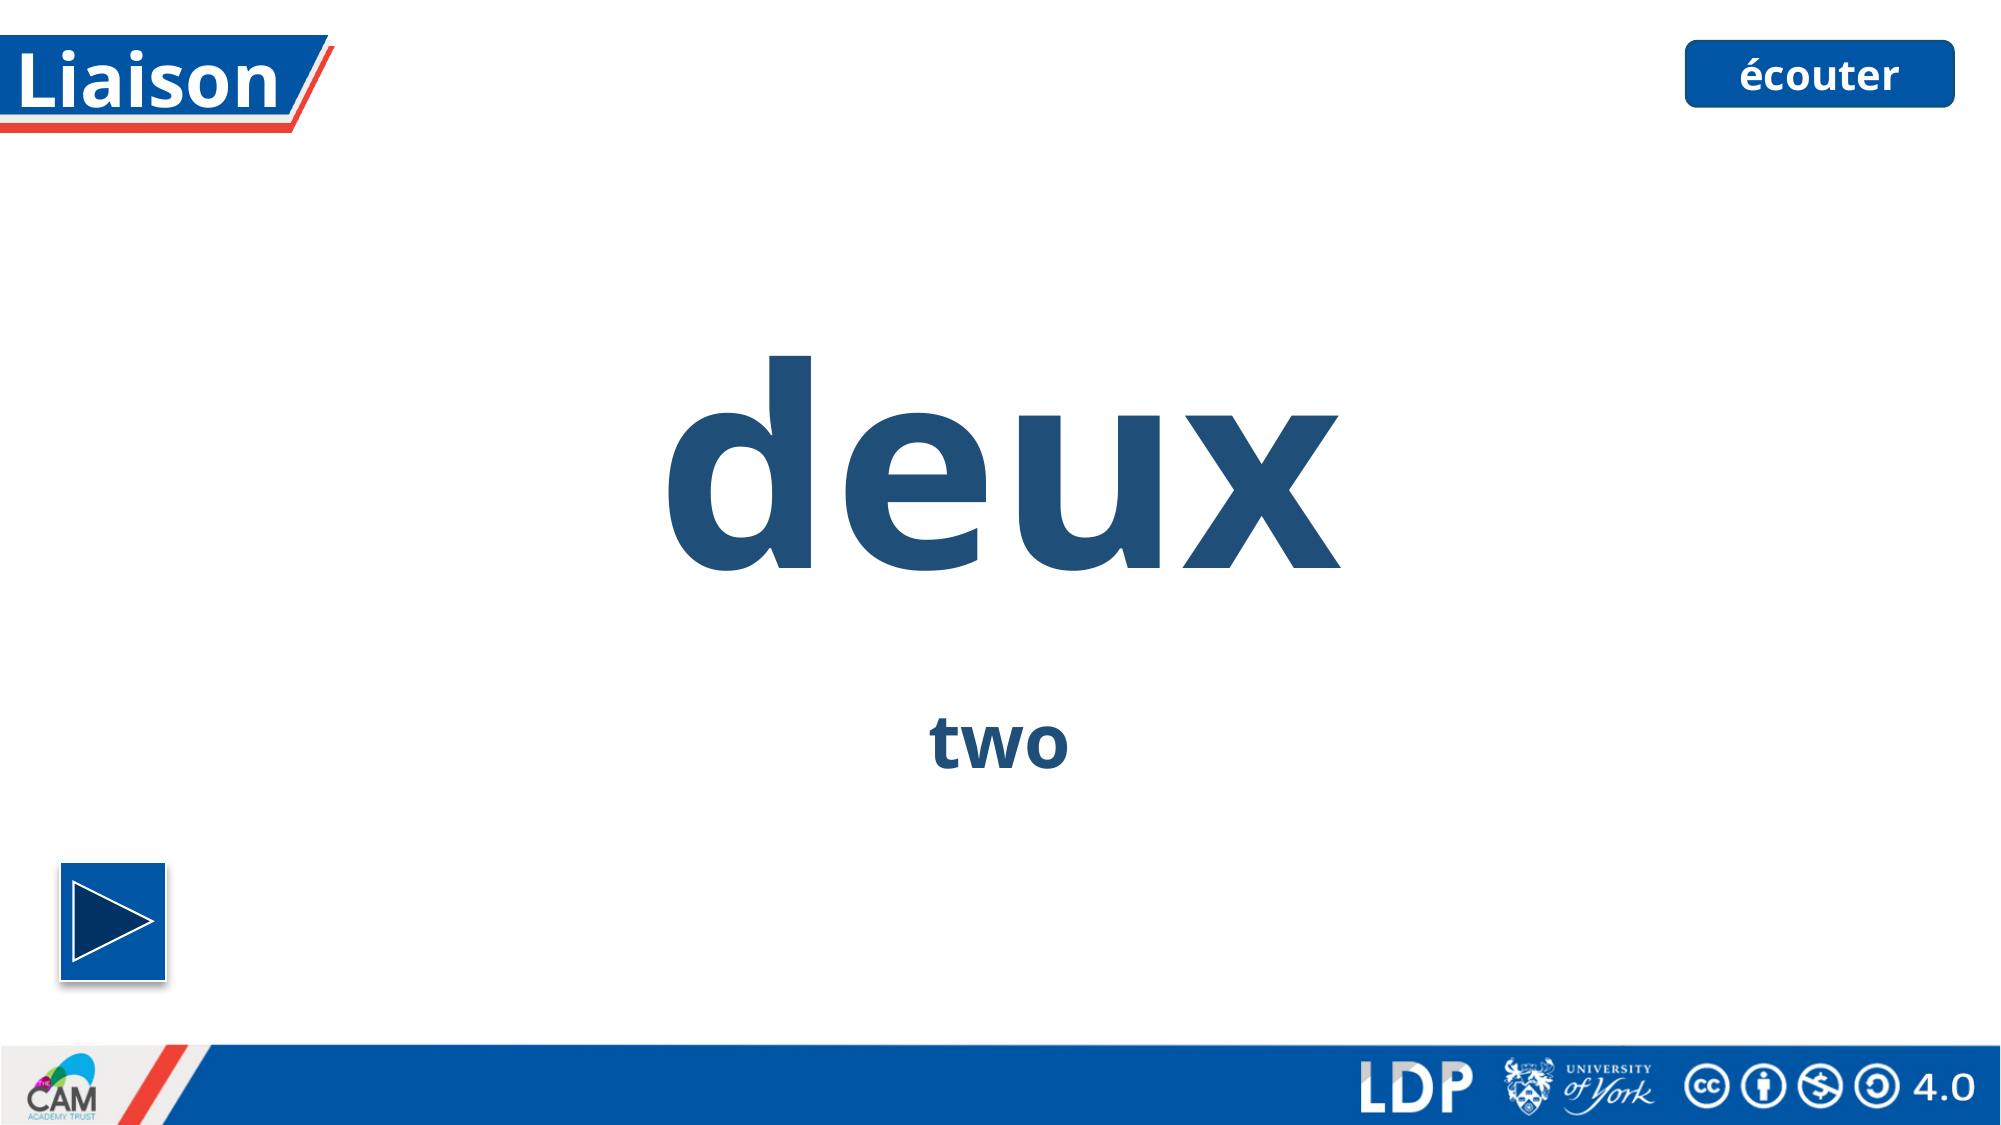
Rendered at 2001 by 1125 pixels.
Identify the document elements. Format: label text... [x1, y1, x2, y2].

text_box [59, 861, 167, 982]
title Liaison [0, 35, 342, 142]
text_box écouter [1684, 39, 1955, 108]
text_box two [414, 685, 1586, 791]
picture [0, 0, 2001, 1125]
text_box deux [220, 281, 1780, 632]
